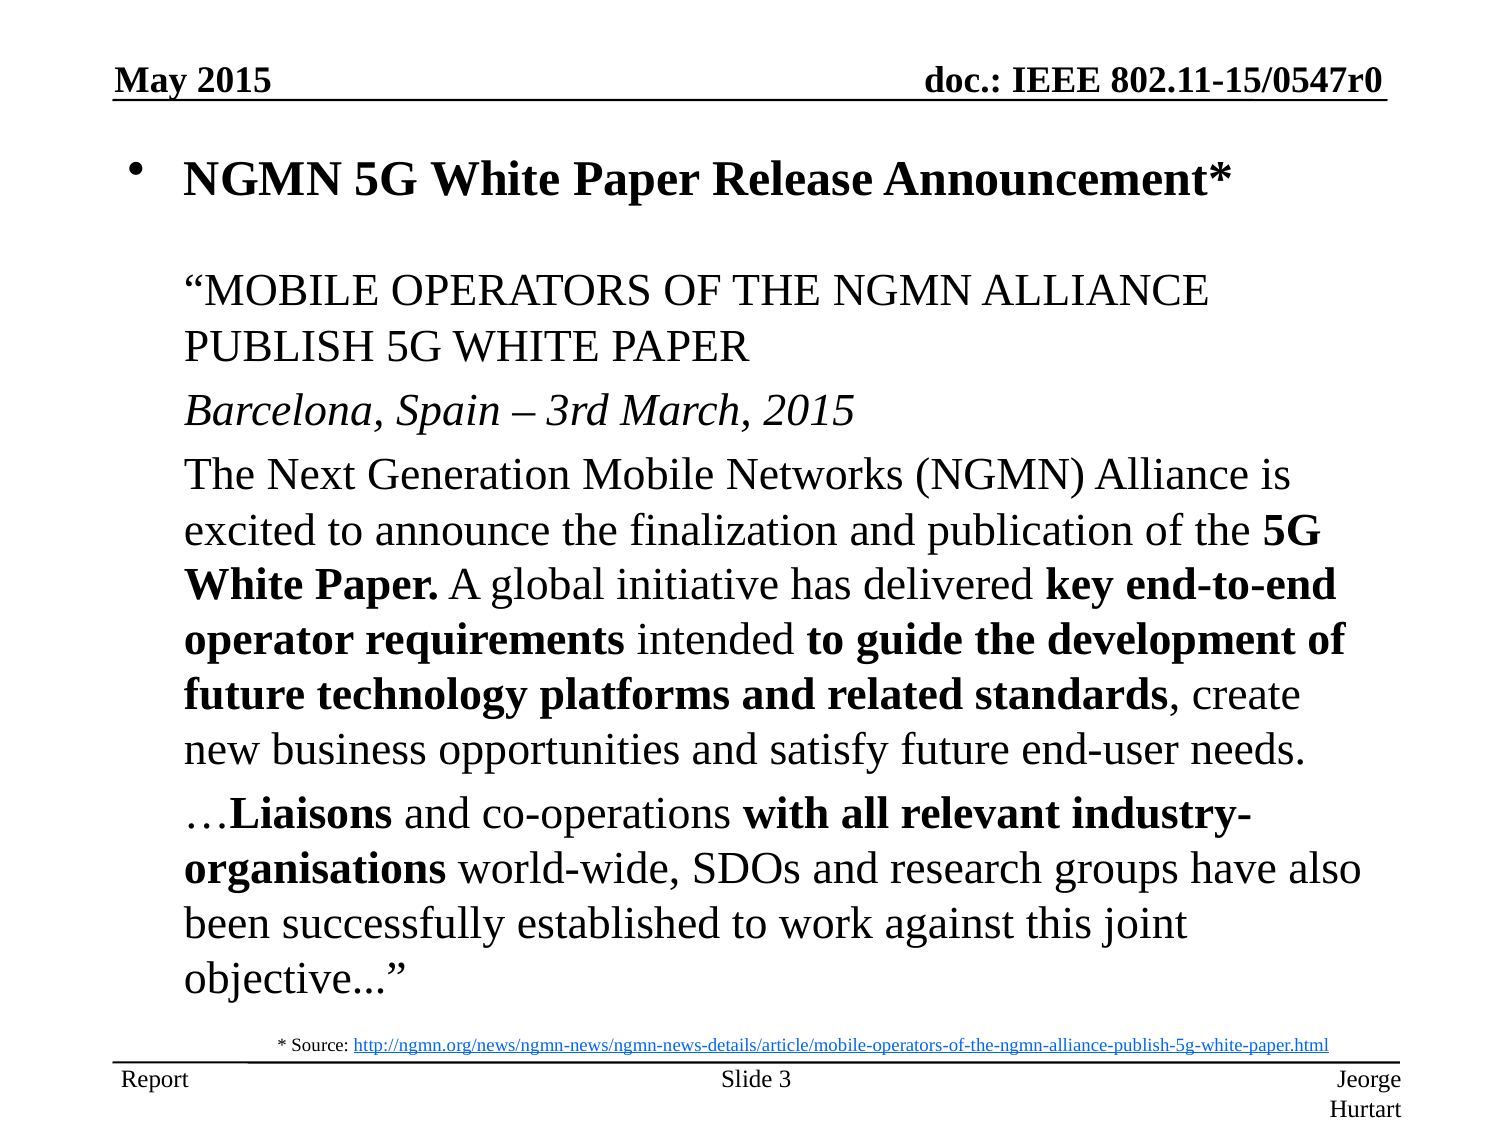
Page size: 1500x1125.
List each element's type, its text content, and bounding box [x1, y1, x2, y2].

footer Jeorge Hurtarte, Teradyne [1324, 1061, 1402, 1093]
slide_number Slide 3 [712, 1063, 800, 1093]
list NGMN 5G White Paper Release Announcement* “MOBILE OPERATORS OF THE NGMN ALLIANCE PUBLISH 5G WHITE PAPER Barcelona, Spain – 3rd March, 2015 The Next Generation Mobile Networks (NGMN) Alliance is excited to announce the finalization and publication of the 5G White Paper. A global initiative has delivered key end-to-end operator requirements intended to guide the development of future technology platforms and related standards, create new business opportunities and satisfy future end-user needs. …Liaisons and co-operations with all relevant industry-organisations world-wide, SDOs and research groups have also been successfully established to work against this joint objective...” [112, 137, 1388, 1075]
text_box * Source: http://ngmn.org/news/ngmn-news/ngmn-news-details/article/mobile-operators-of-the-ngmn-alliance-publish-5g-white-paper.html [262, 1025, 1363, 1063]
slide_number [114, 54, 316, 101]
